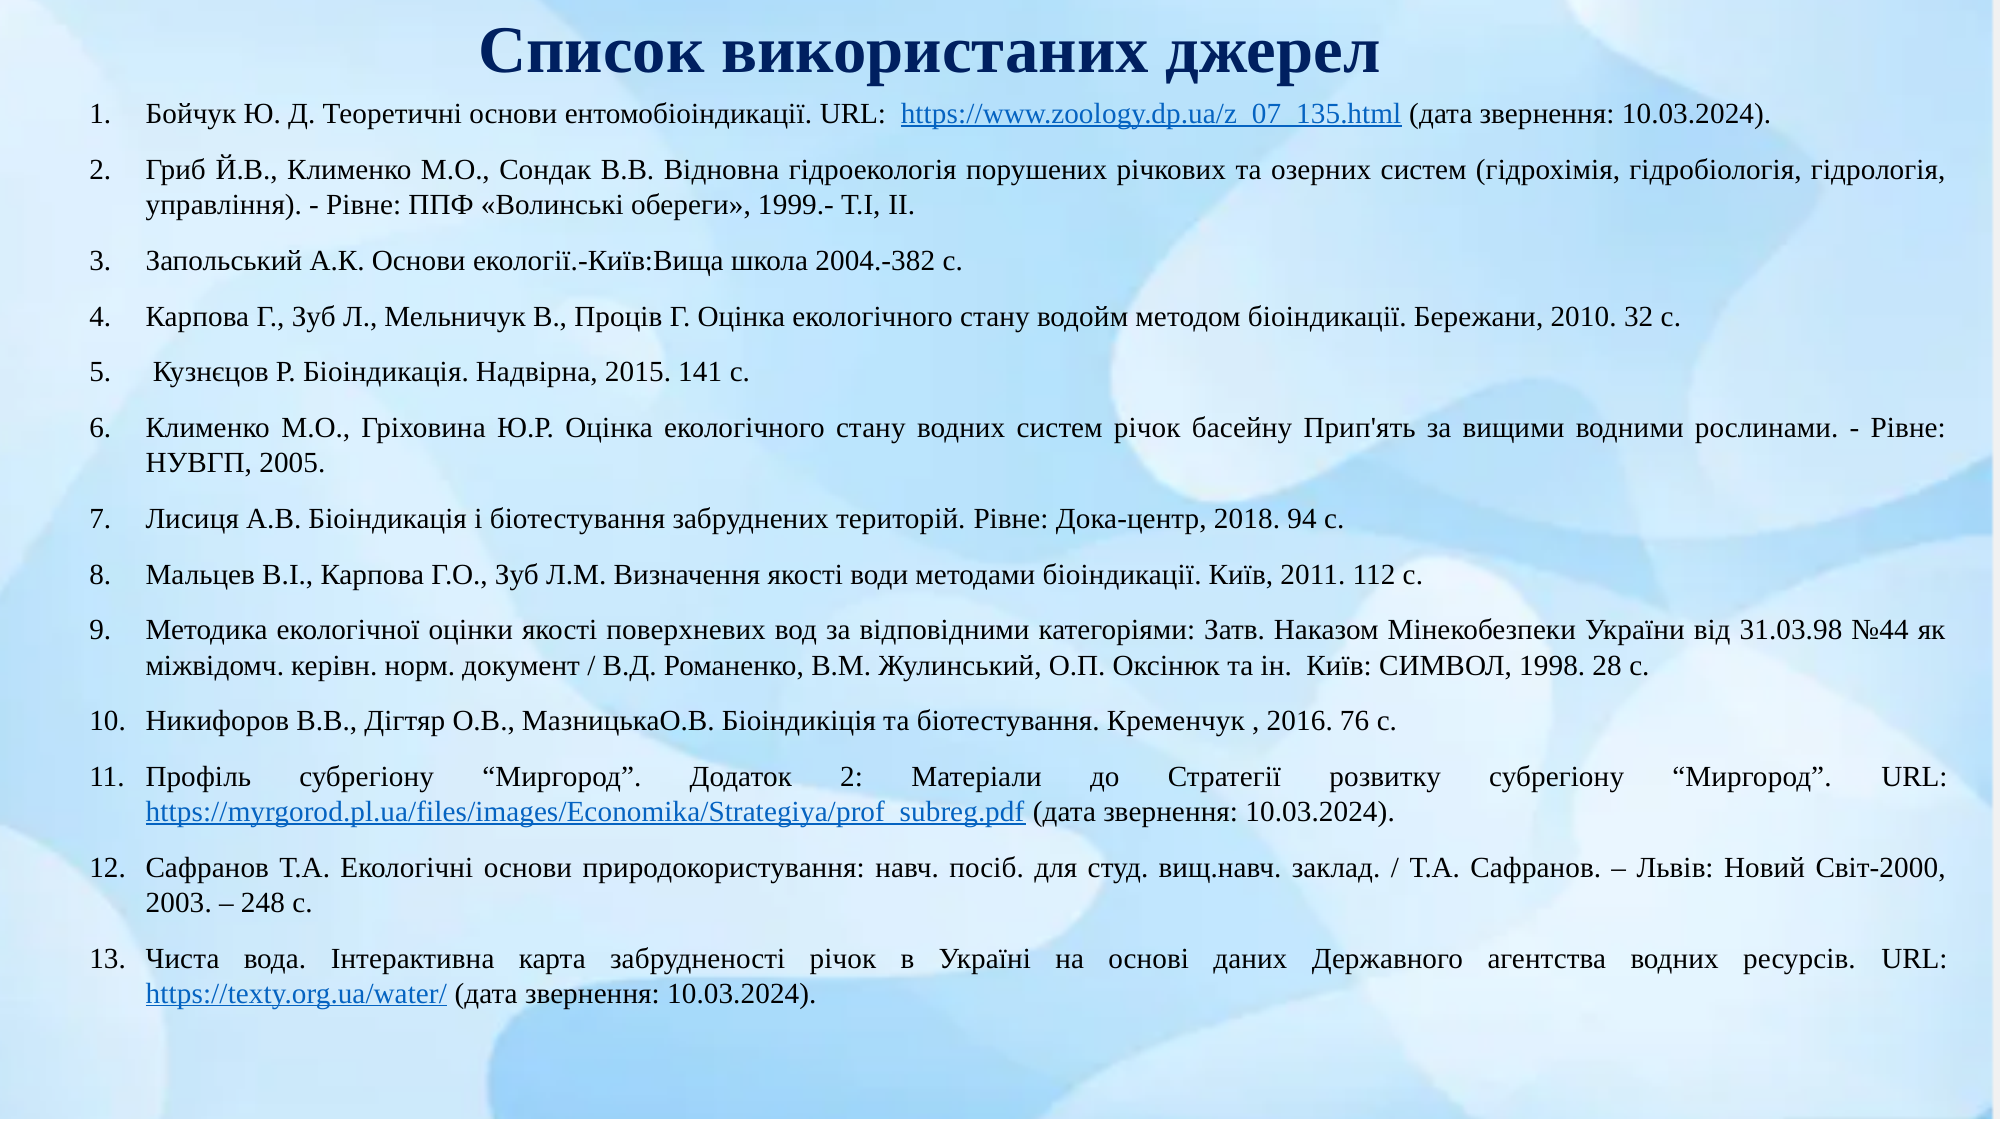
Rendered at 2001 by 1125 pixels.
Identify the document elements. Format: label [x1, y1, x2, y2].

list [0, 0, 2000, 1119]
text_box [74, 1119, 1963, 1125]
